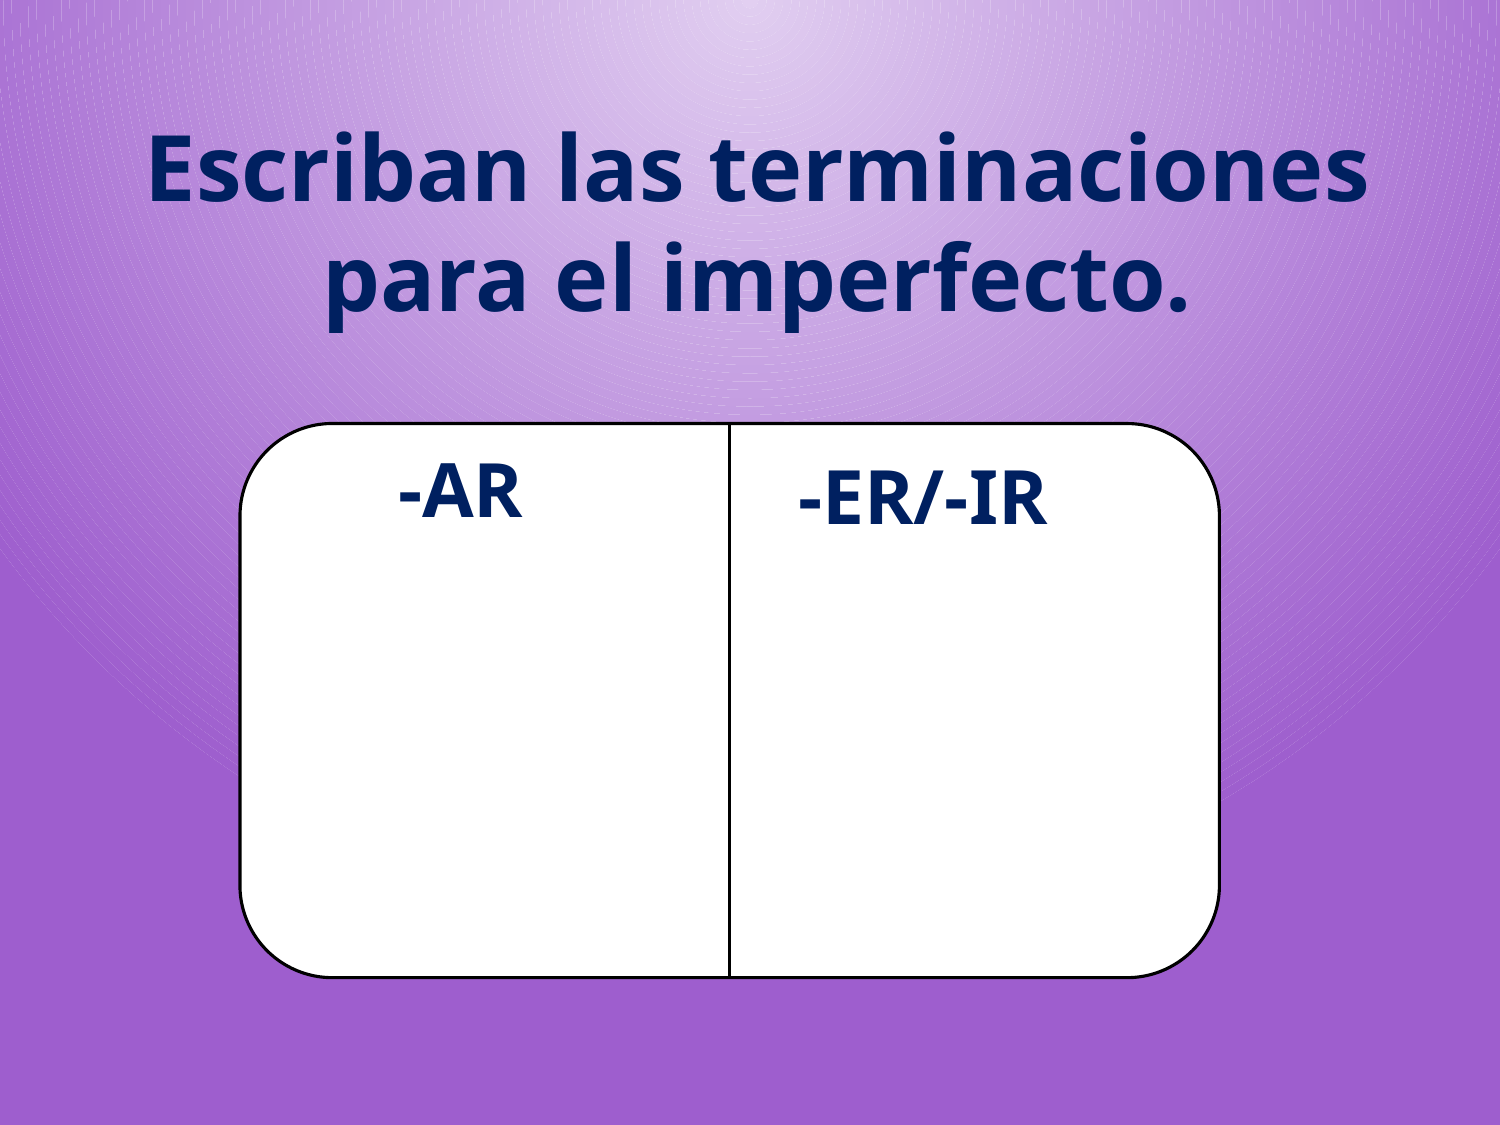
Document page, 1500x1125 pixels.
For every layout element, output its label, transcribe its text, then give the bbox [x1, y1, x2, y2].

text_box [239, 423, 1220, 978]
text_box Escriban las terminaciones para el imperfecto. [49, 102, 1466, 337]
